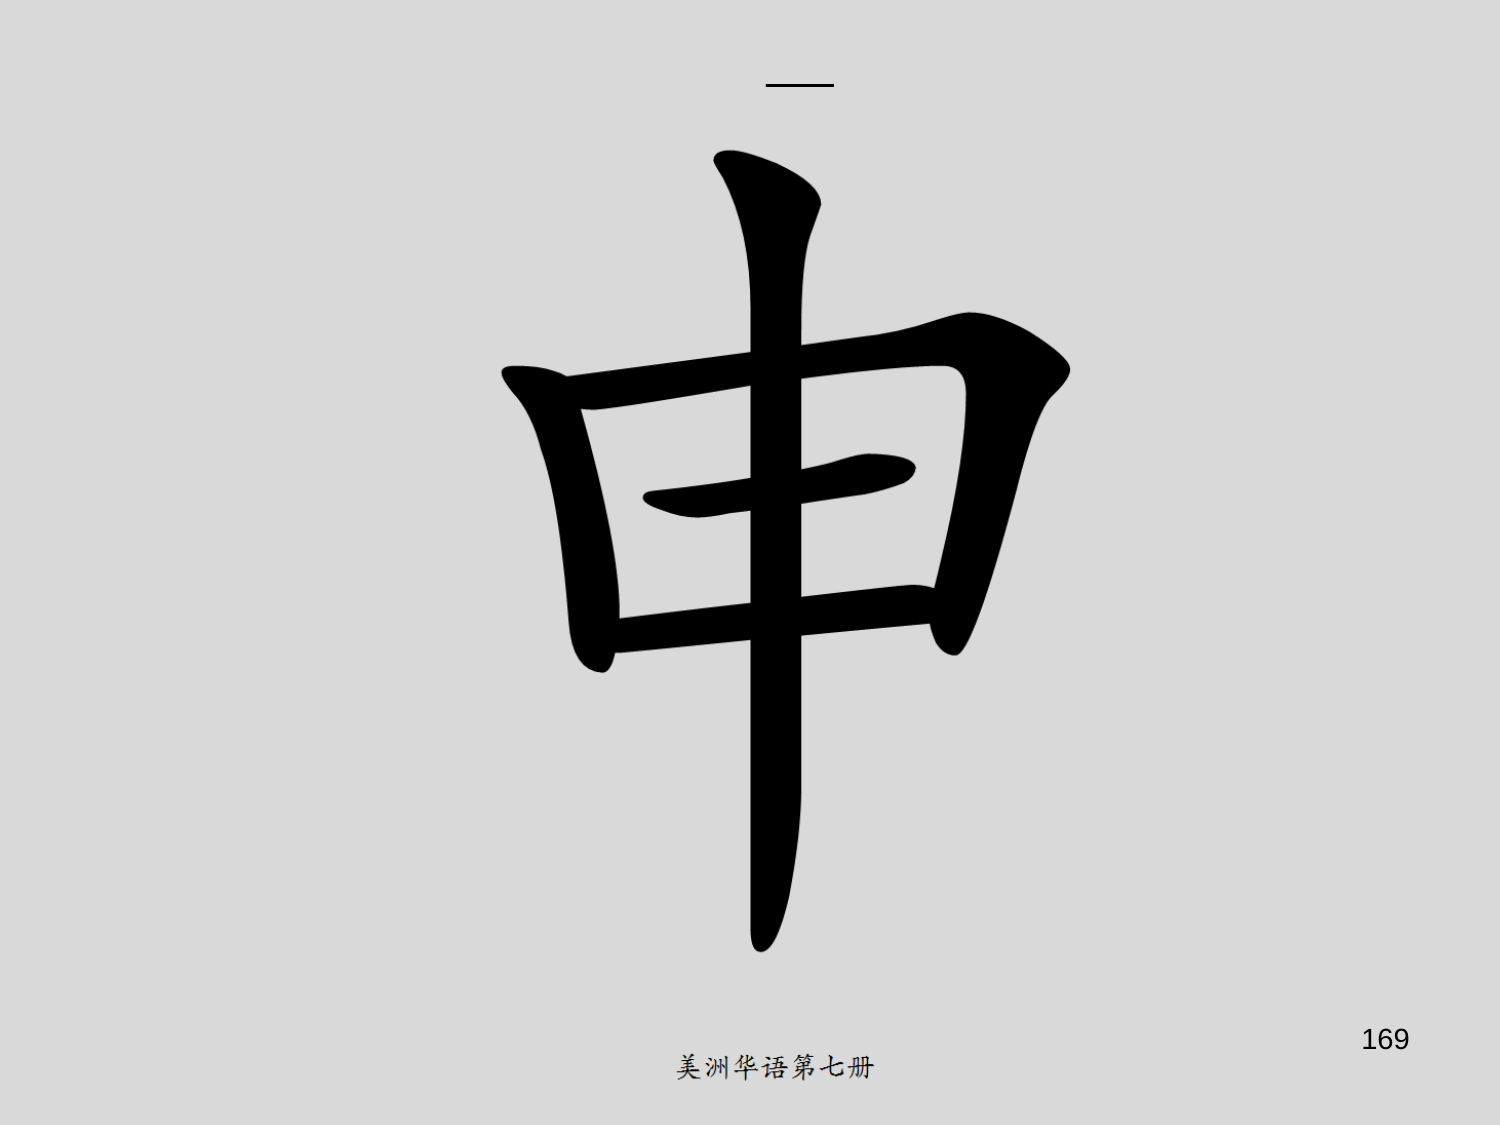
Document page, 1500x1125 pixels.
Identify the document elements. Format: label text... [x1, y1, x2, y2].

text_box 申 [350, 0, 1452, 1003]
slide_number 169 [1266, 1012, 1425, 1091]
picture [274, 87, 1263, 1098]
